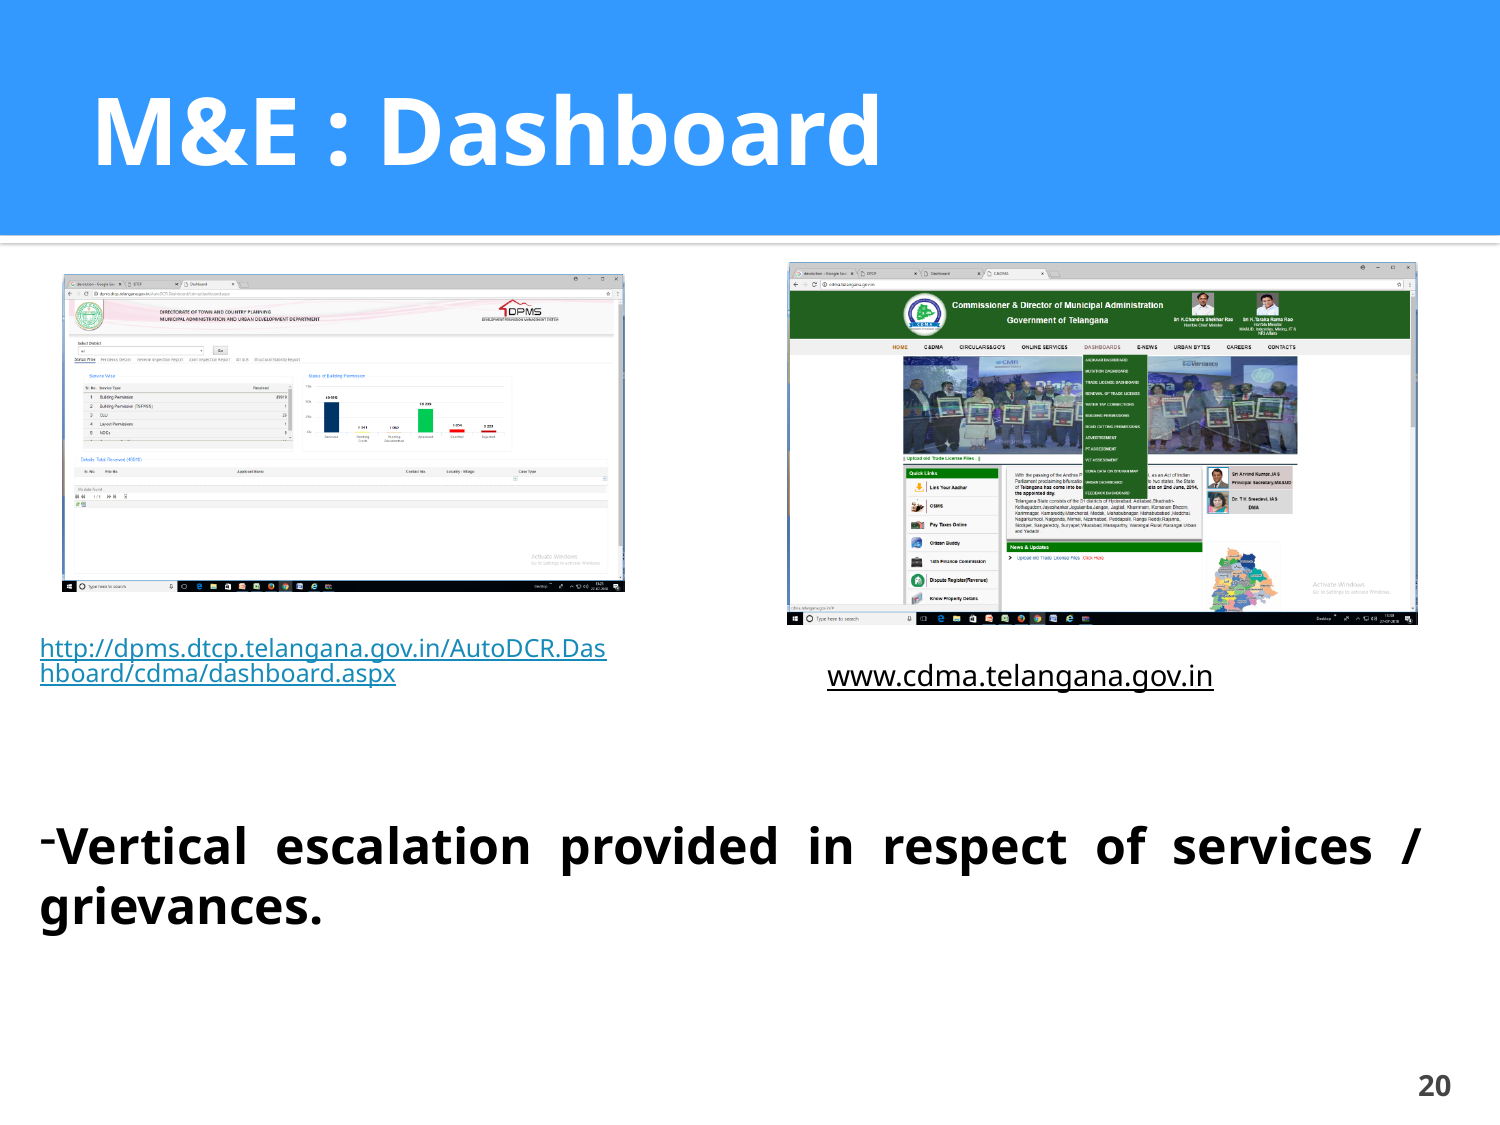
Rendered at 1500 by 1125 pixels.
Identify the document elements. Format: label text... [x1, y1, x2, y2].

title M&E : Dashboard [75, 25, 1425, 231]
slide_number 20 [1345, 1062, 1467, 1108]
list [62, 274, 625, 592]
text_box http://dpms.dtcp.telangana.gov.in/AutoDCR.Dashboard/cdma/dashboard.aspx [24, 624, 625, 674]
picture [787, 262, 1418, 625]
text_box www.cdma.telangana.gov.in [812, 650, 1388, 750]
text_box Vertical escalation provided in respect of services / grievances. [24, 762, 1438, 988]
